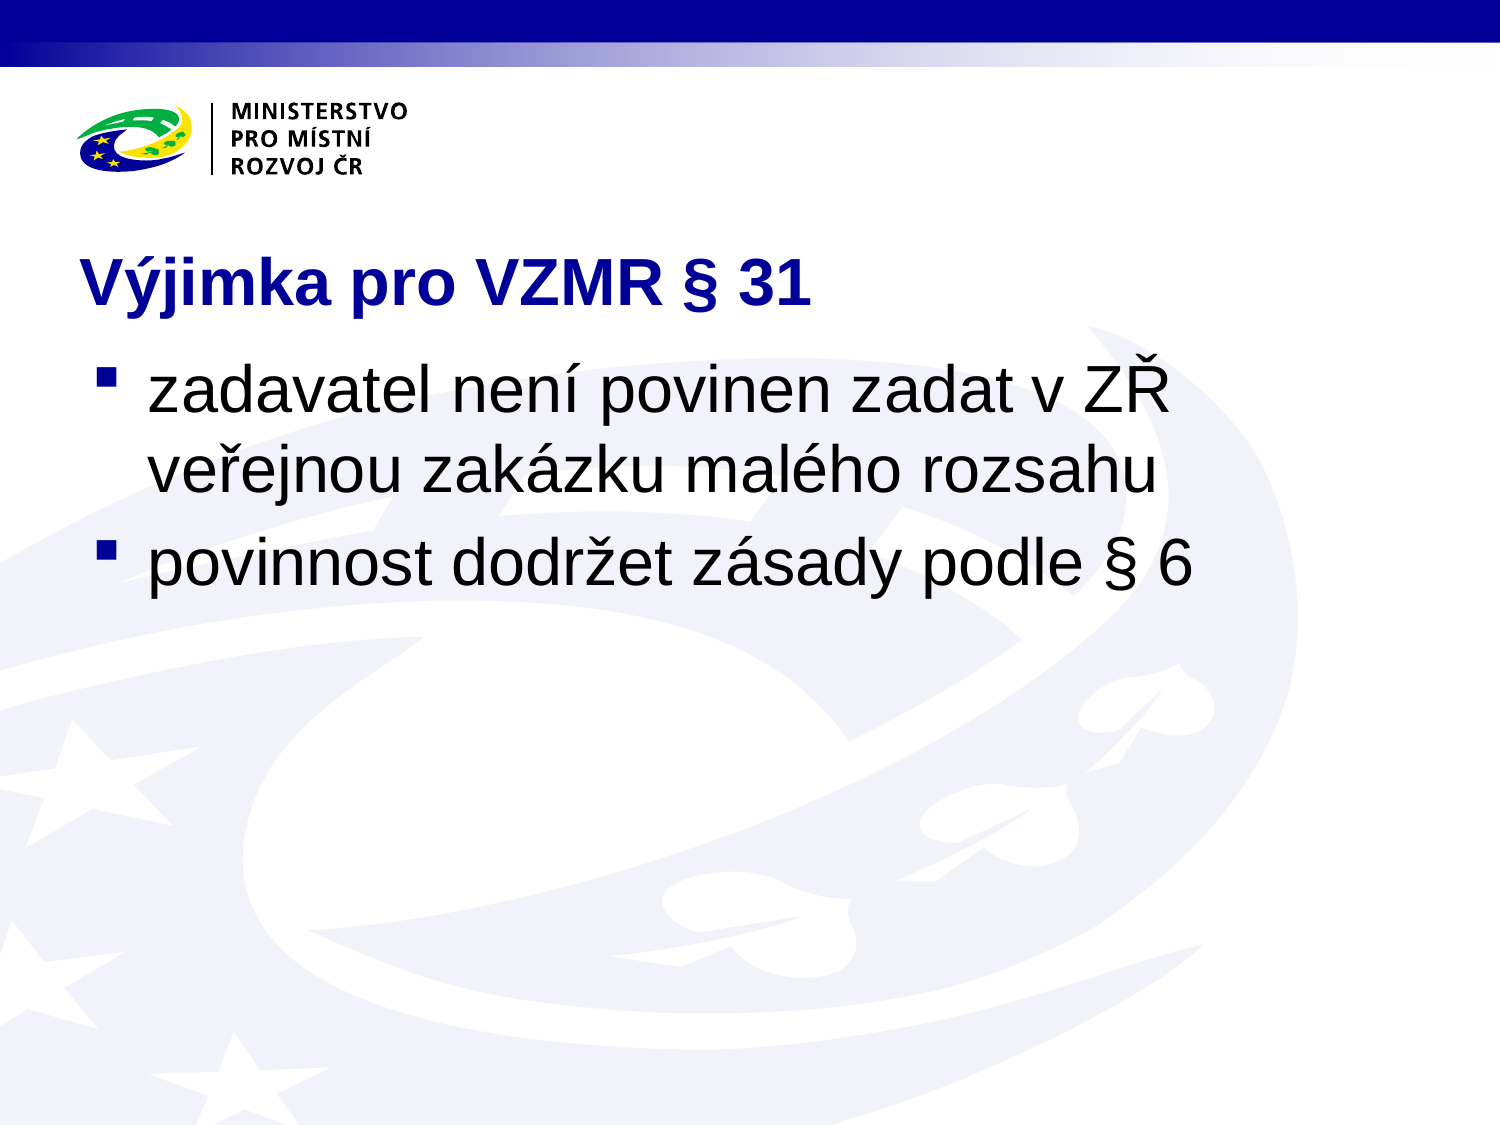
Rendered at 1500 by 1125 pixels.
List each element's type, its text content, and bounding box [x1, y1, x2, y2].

title Výjimka pro VZMR § 31 [64, 231, 1425, 315]
list zadavatel není povinen zadat v ZŘ veřejnou zakázku malého rozsahu povinnost dodržet zásady podle § 6 [76, 338, 1427, 1059]
